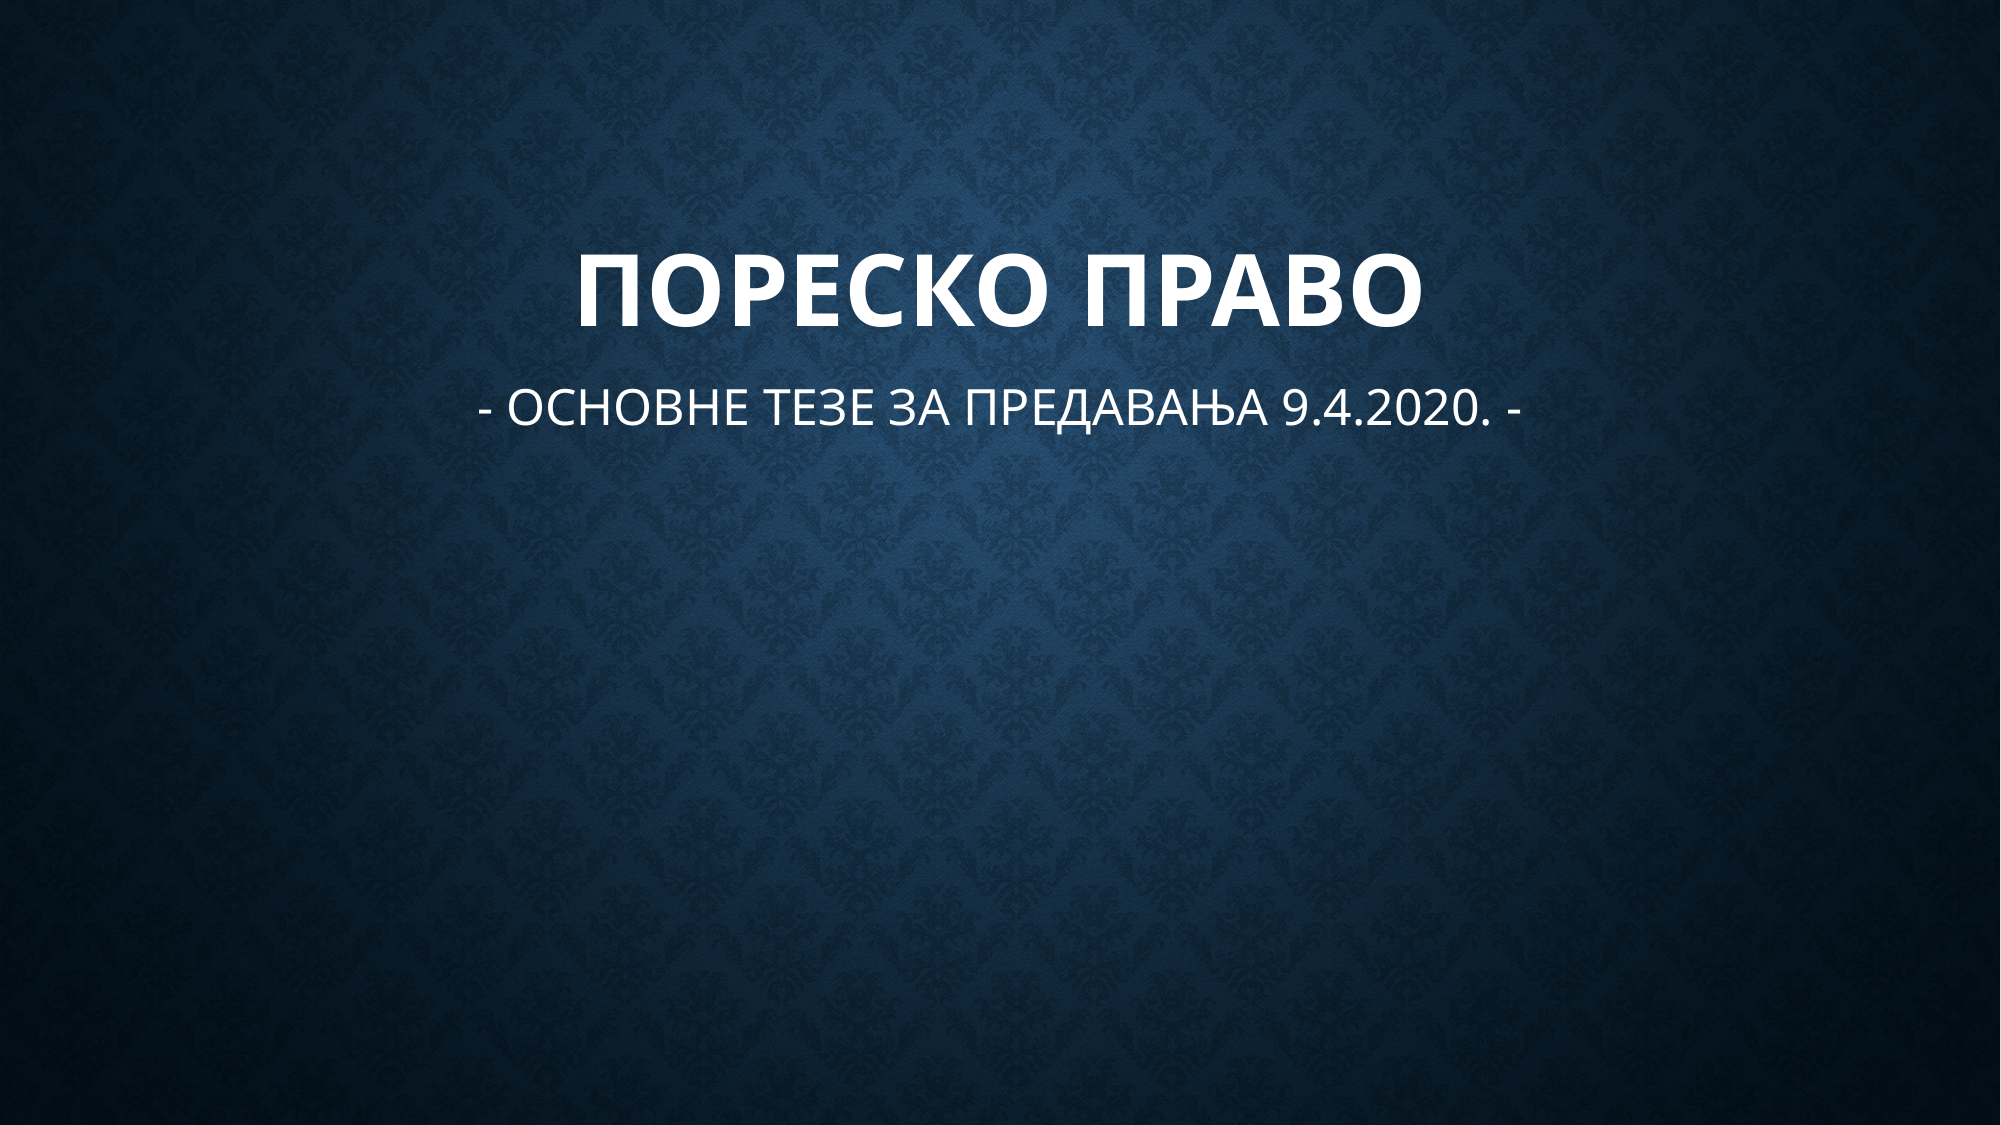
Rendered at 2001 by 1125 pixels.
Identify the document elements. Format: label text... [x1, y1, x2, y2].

title ПОРЕСКО ПРАВО [261, 184, 1739, 355]
subtitle - ОСНОВНЕ ТЕЗЕ ЗА ПРЕДАВАЊА 9.4.2020. - [261, 355, 1739, 627]
